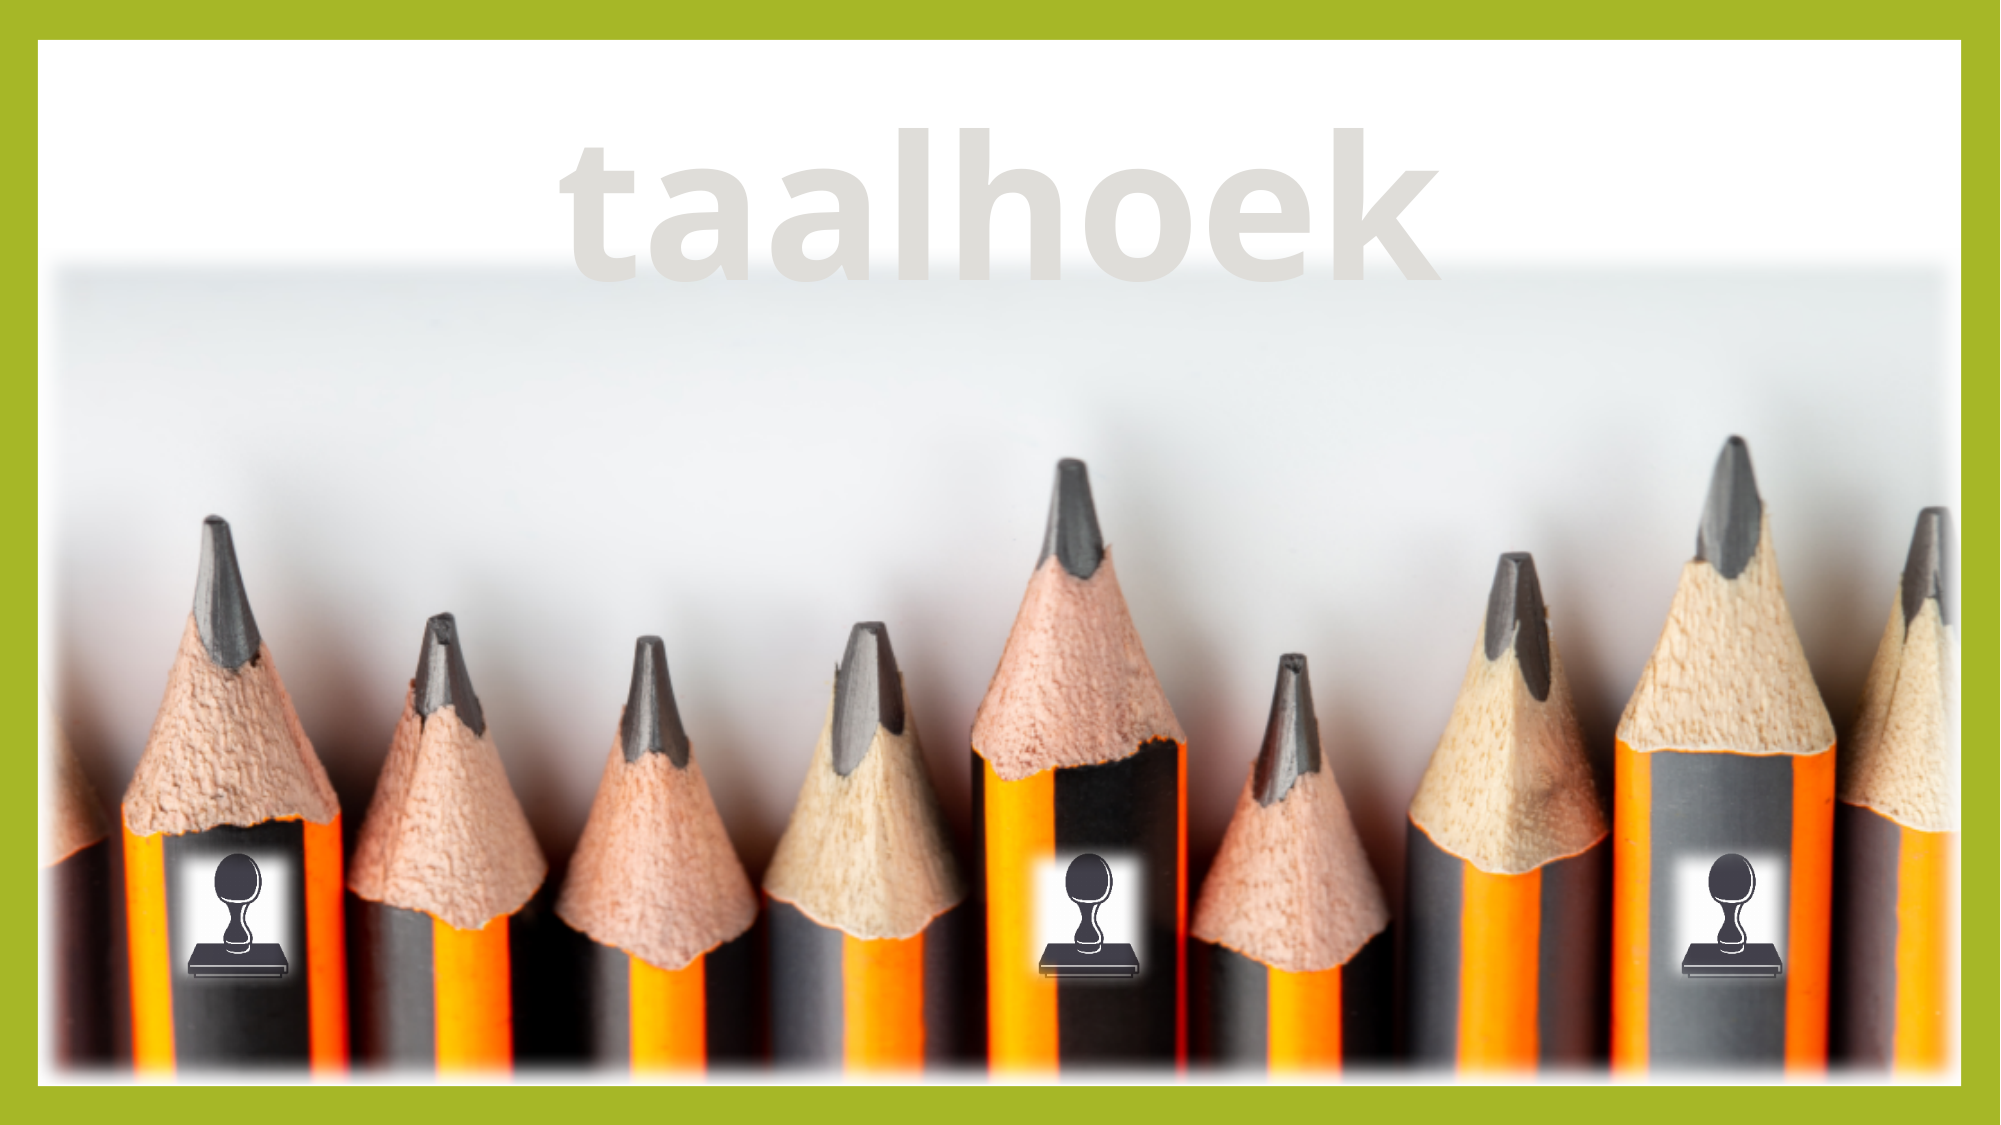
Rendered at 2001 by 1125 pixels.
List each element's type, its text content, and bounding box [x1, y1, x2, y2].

text_box taalhoek [540, 73, 1458, 246]
picture [37, 248, 1962, 1087]
